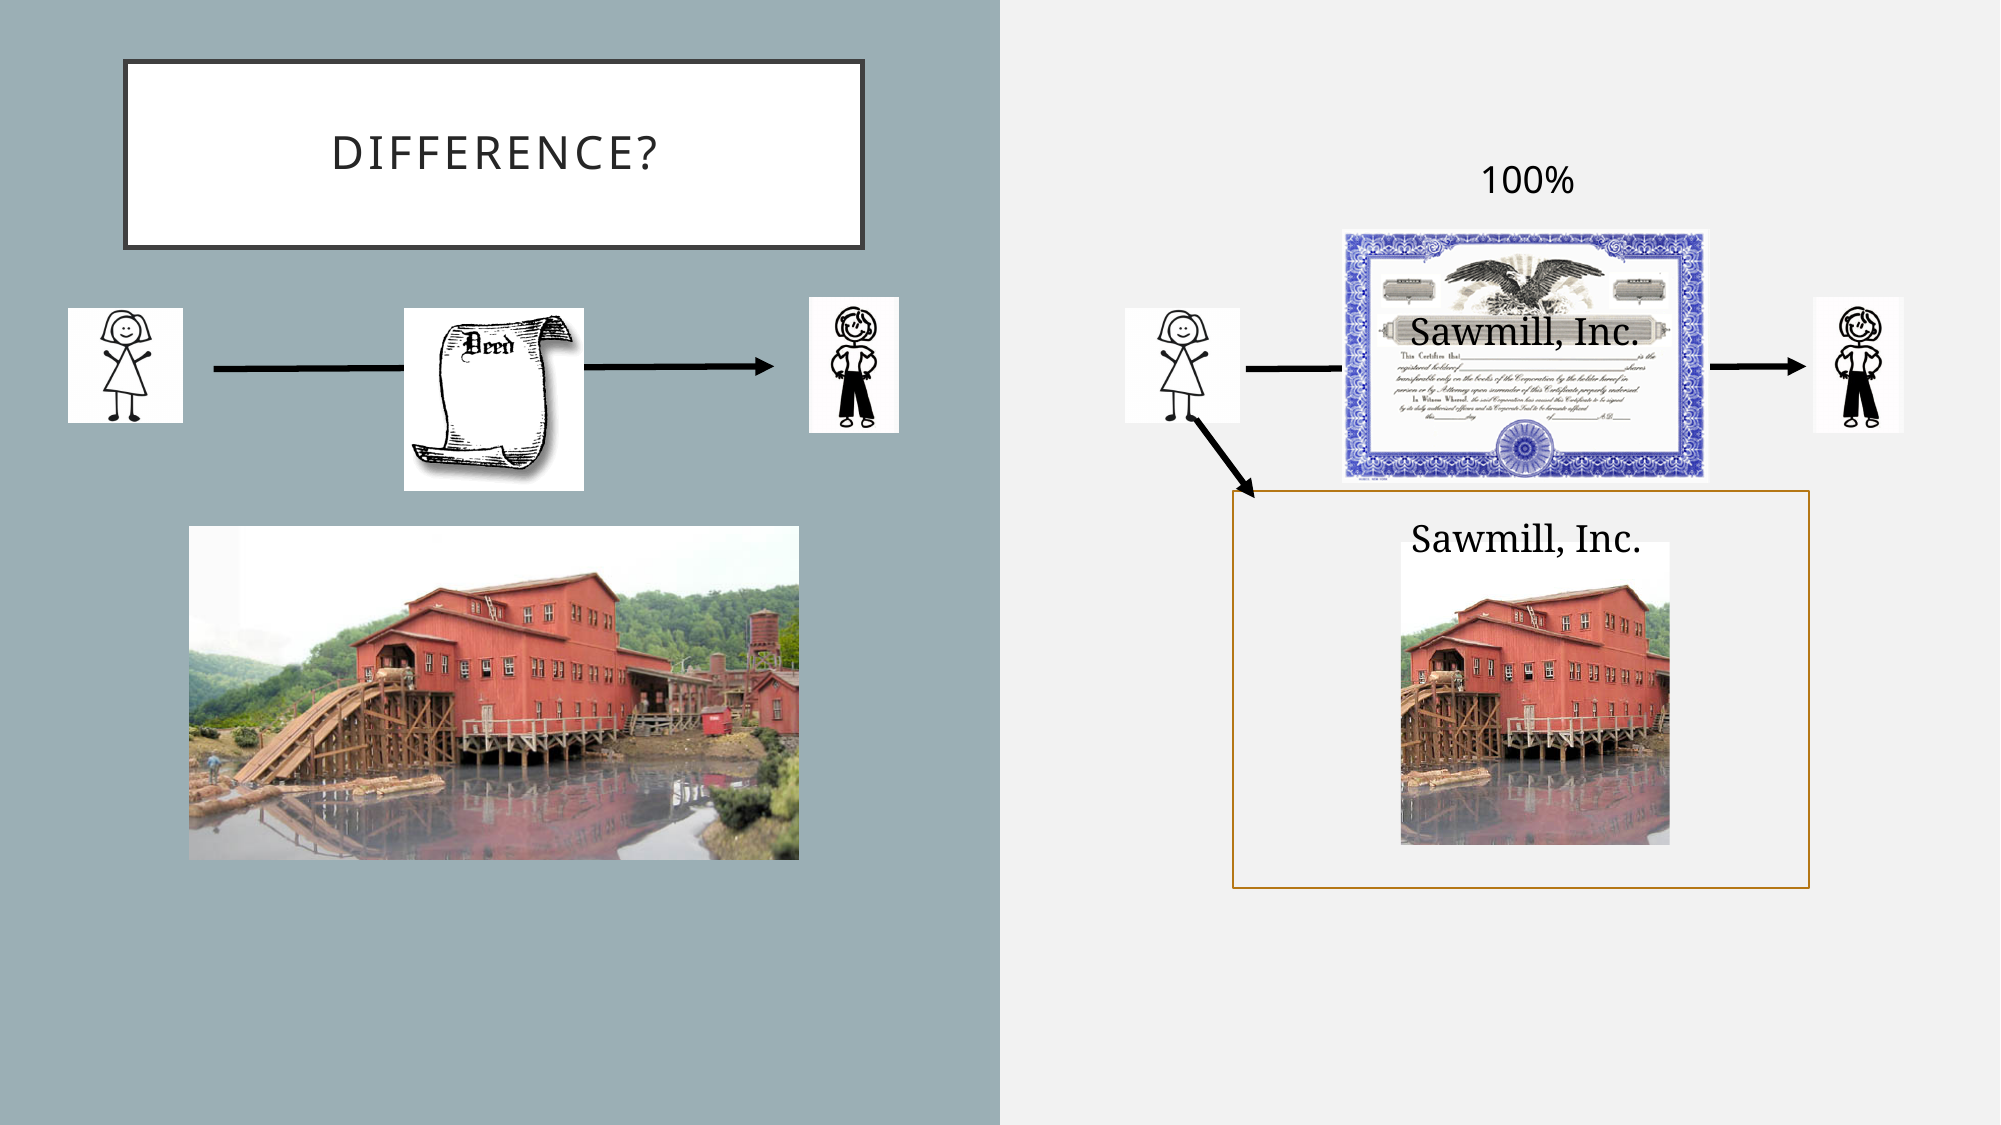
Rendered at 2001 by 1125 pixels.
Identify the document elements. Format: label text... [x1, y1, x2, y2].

picture [809, 297, 899, 434]
picture [1342, 229, 1710, 483]
text_box Sawmill, Inc. [1266, 507, 1787, 567]
picture [1400, 542, 1670, 845]
picture [68, 308, 183, 423]
picture [1813, 297, 1904, 434]
title Difference? [123, 59, 865, 250]
picture [189, 526, 799, 860]
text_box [1196, 419, 1255, 499]
picture [404, 308, 584, 491]
text_box [1232, 490, 1810, 889]
picture [1125, 308, 1240, 423]
text_box 100% [1464, 148, 1606, 208]
